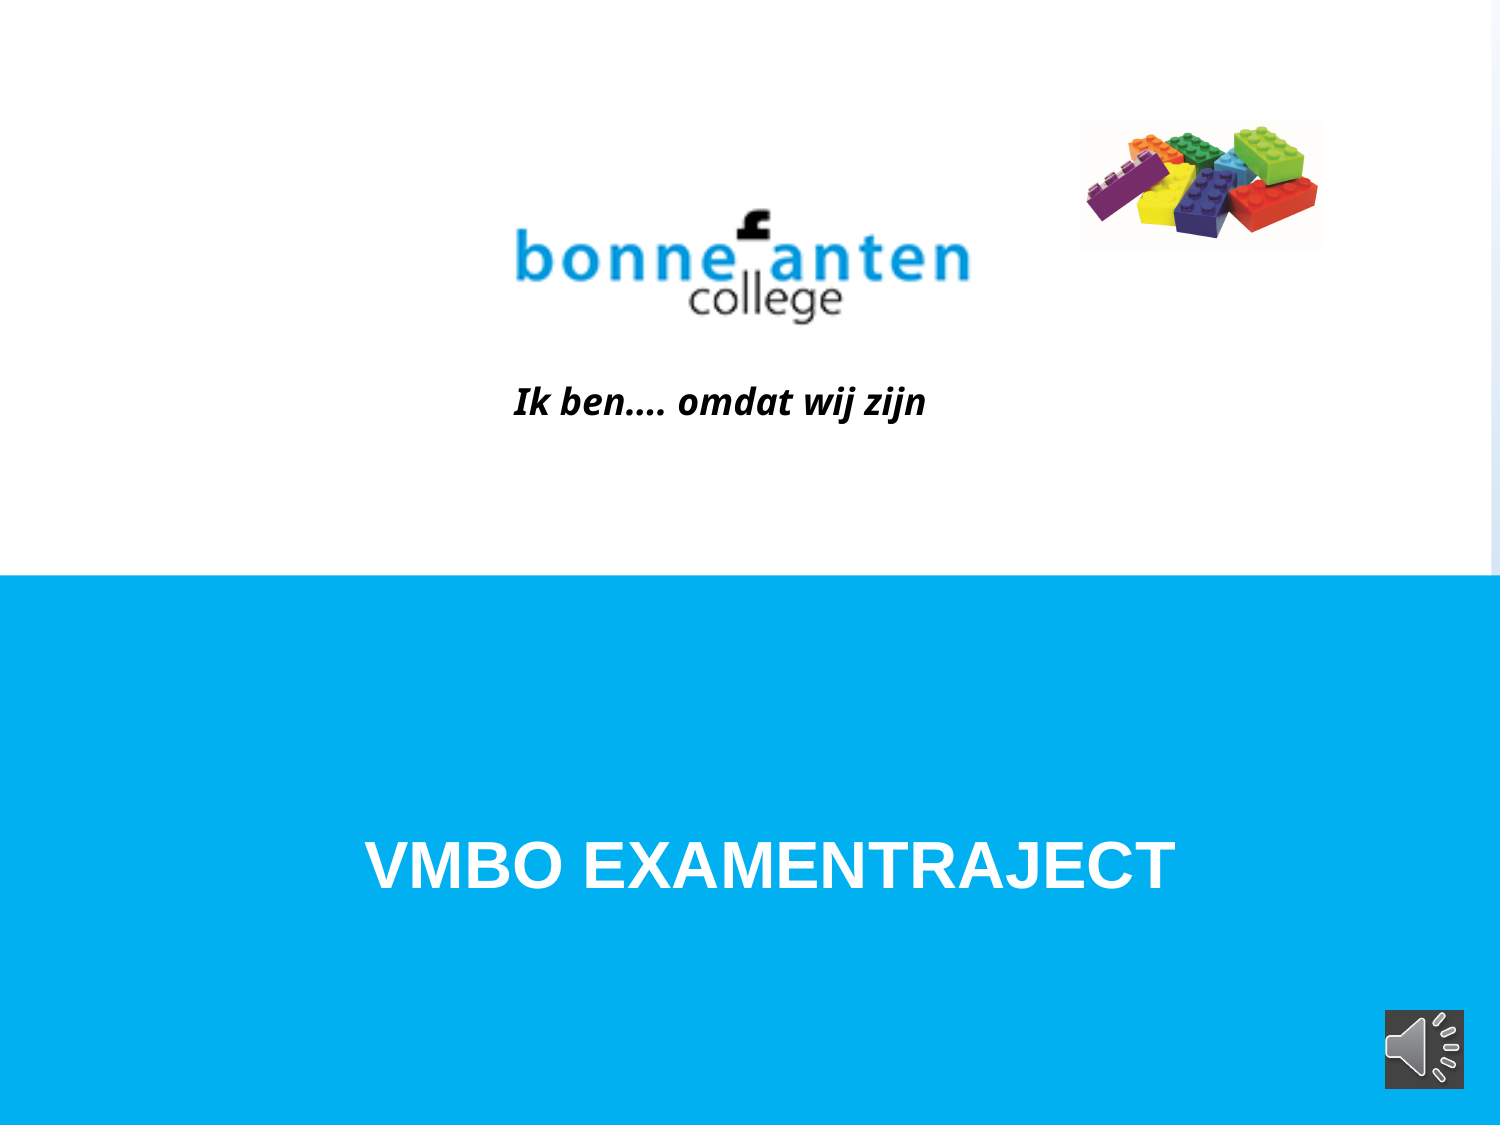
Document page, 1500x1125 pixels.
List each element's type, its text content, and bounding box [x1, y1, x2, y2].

text_box VMBO EXAMENTRAJECT [113, 654, 1446, 910]
text_box [0, 574, 1500, 1125]
text_box [0, 0, 1492, 574]
picture [1080, 104, 1325, 251]
picture [1386, 1011, 1463, 1088]
text_box Ik ben…. omdat wij zijn [0, 371, 1476, 431]
picture [492, 172, 999, 340]
